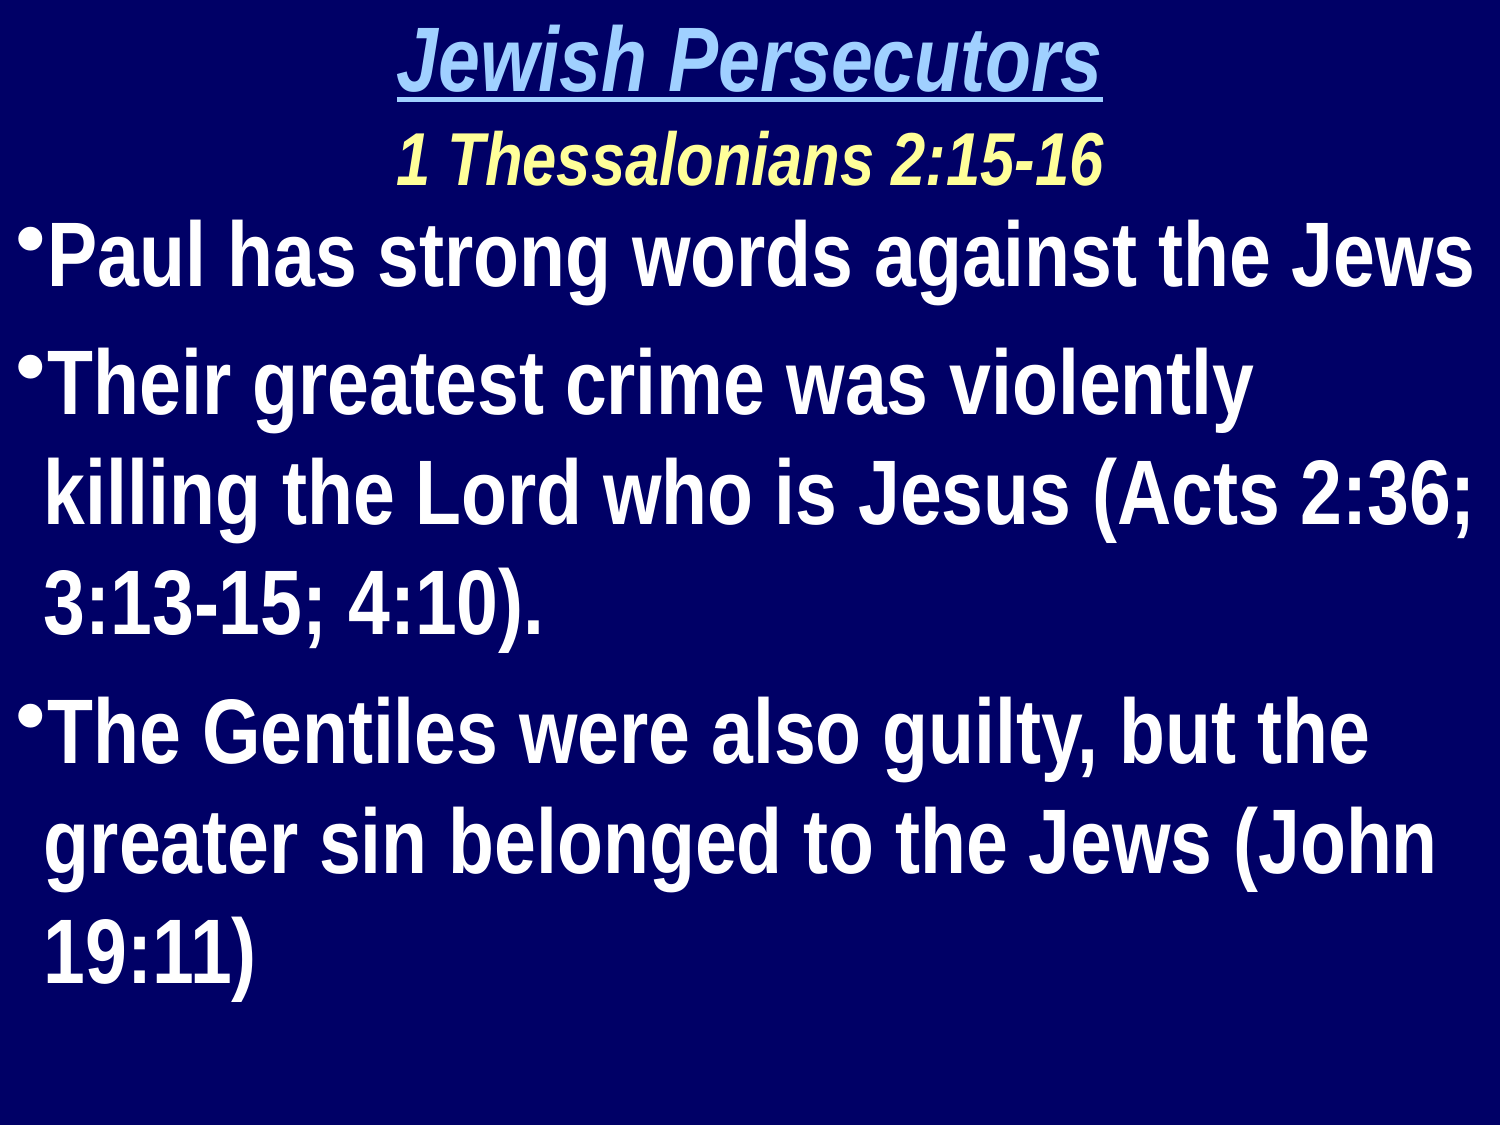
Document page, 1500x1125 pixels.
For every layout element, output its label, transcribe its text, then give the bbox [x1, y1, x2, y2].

title Jewish Persecutors 1 Thessalonians 2:15-16 [0, 0, 1500, 187]
list Paul has strong words against the Jews Their greatest crime was violently killing the Lord who is Jesus (Acts 2:36; 3:13-15; 4:10). The Gentiles were also guilty, but the greater sin belonged to the Jews (John 19:11) [0, 187, 1500, 1125]
